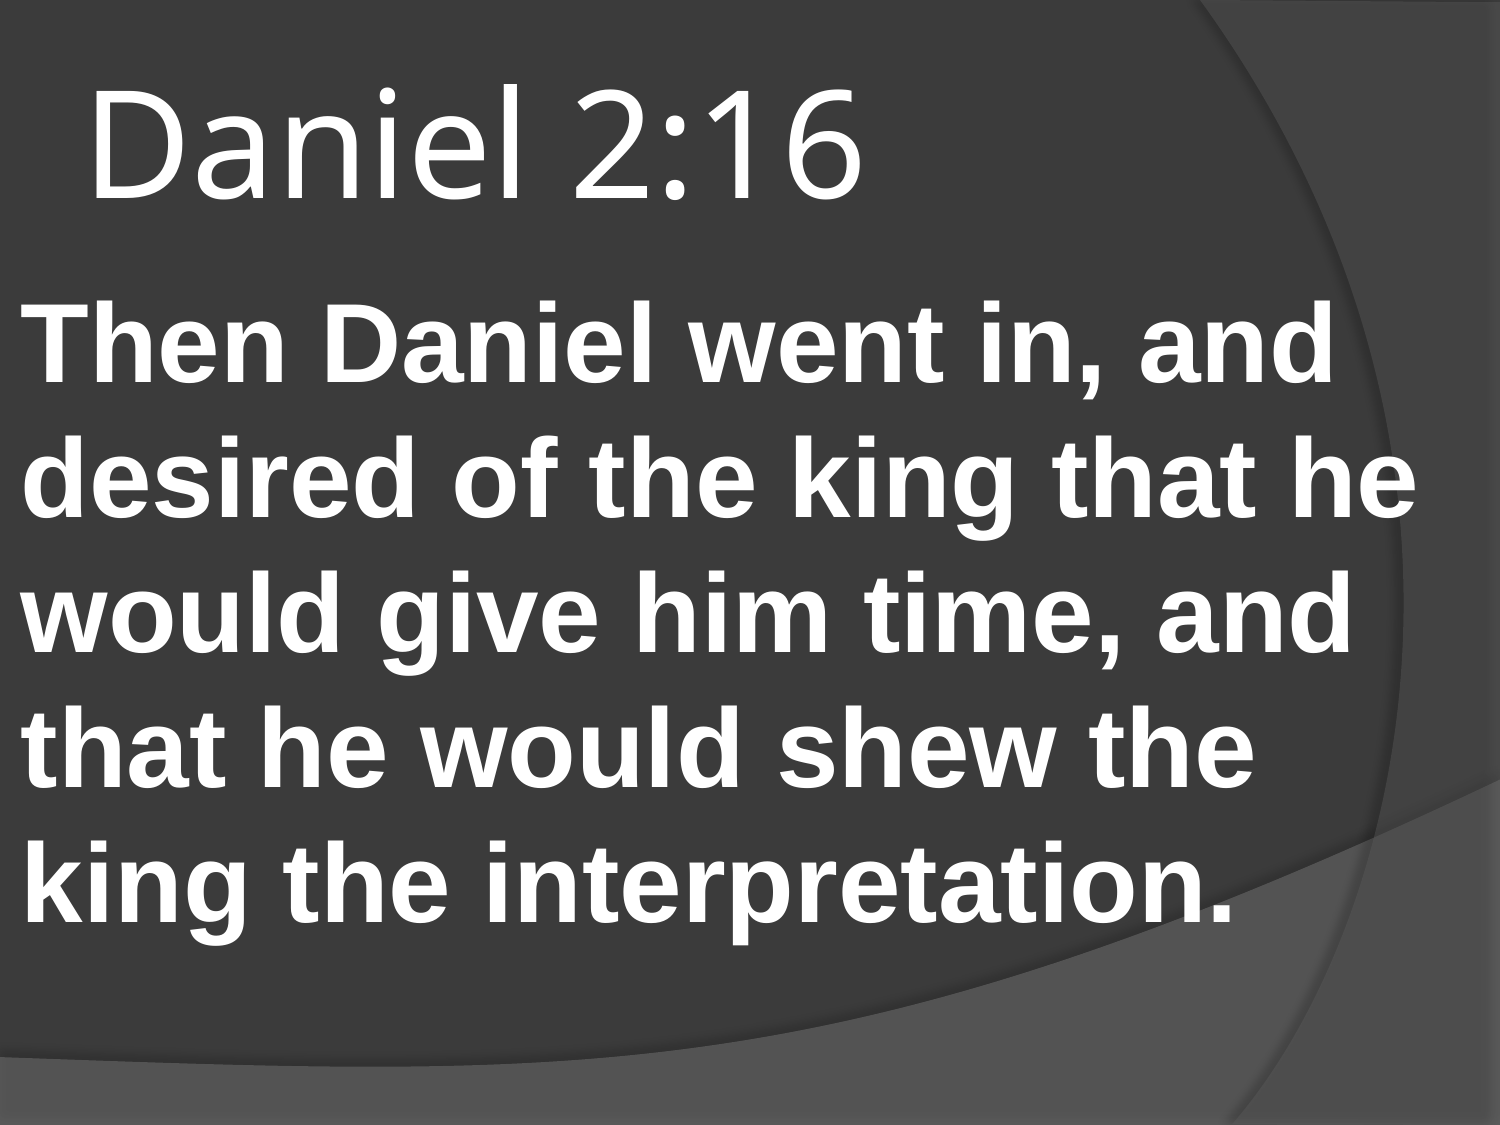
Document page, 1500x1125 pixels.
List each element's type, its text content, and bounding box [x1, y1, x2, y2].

title Daniel 2:16 [75, 45, 1300, 233]
list Then Daniel went in, and desired of the king that he would give him time, and that he would shew the king the interpretation. [0, 262, 1488, 1125]
